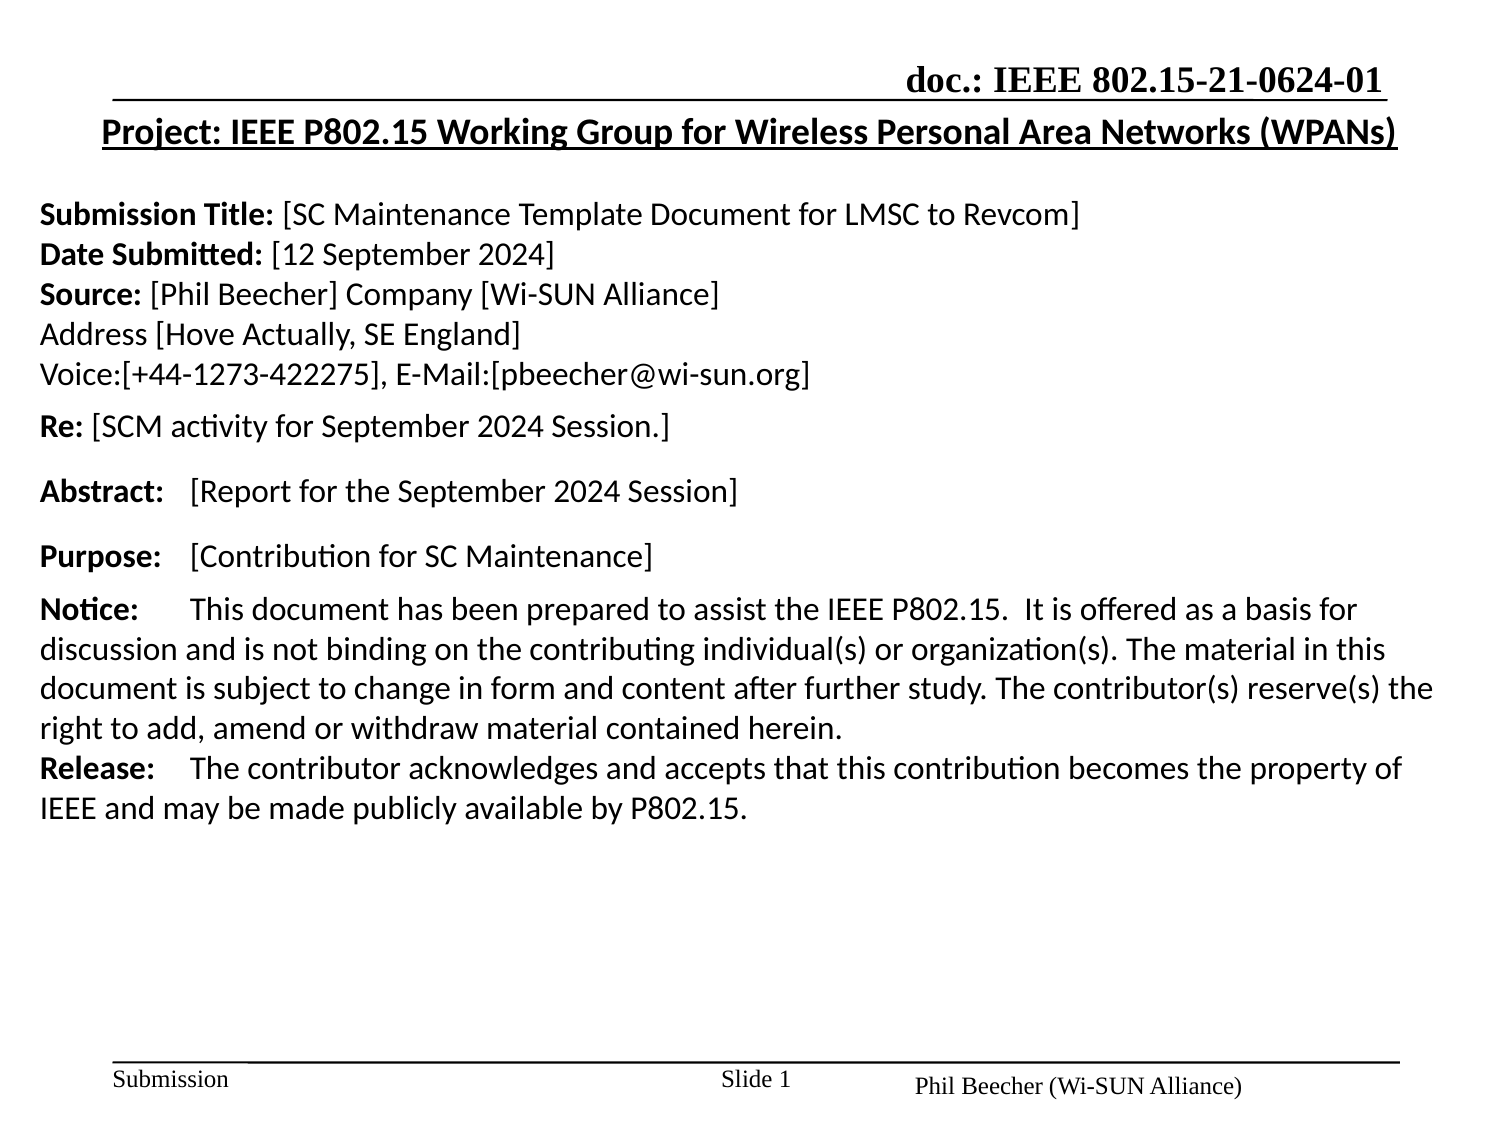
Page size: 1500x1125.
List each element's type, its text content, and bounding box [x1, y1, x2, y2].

footer Phil Beecher (Wi-SUN Alliance) [900, 1062, 1413, 1093]
text_box Project: IEEE P802.15 Working Group for Wireless Personal Area Networks (WPANs) Submission Title: [SC Maintenance Template Document for LMSC to Revcom] Date Submitted: [12 September 2024] Source: [Phil Beecher] Company [Wi-SUN Alliance] Address [Hove Actually, SE England] Voice:[+44-1273-422275], E-Mail:[pbeecher@wi-sun.org] Re: [SCM activity for September 2024 Session.] Abstract: [Report for the September 2024 Session] Purpose: [Contribution for SC Maintenance] Notice: This document has been prepared to assist the IEEE P802.15. It is offered as a basis for discussion and is not binding on the contributing individual(s) or organization(s). The material in this document is subject to change in form and content after further study. The contributor(s) reserve(s) the right to add, amend or withdraw material contained herein. Release: The contributor acknowledges and accepts that this contribution becomes the property of IEEE and may be made publicly available by P802.15. [24, 99, 1475, 834]
slide_number Slide 1 [712, 1061, 800, 1093]
